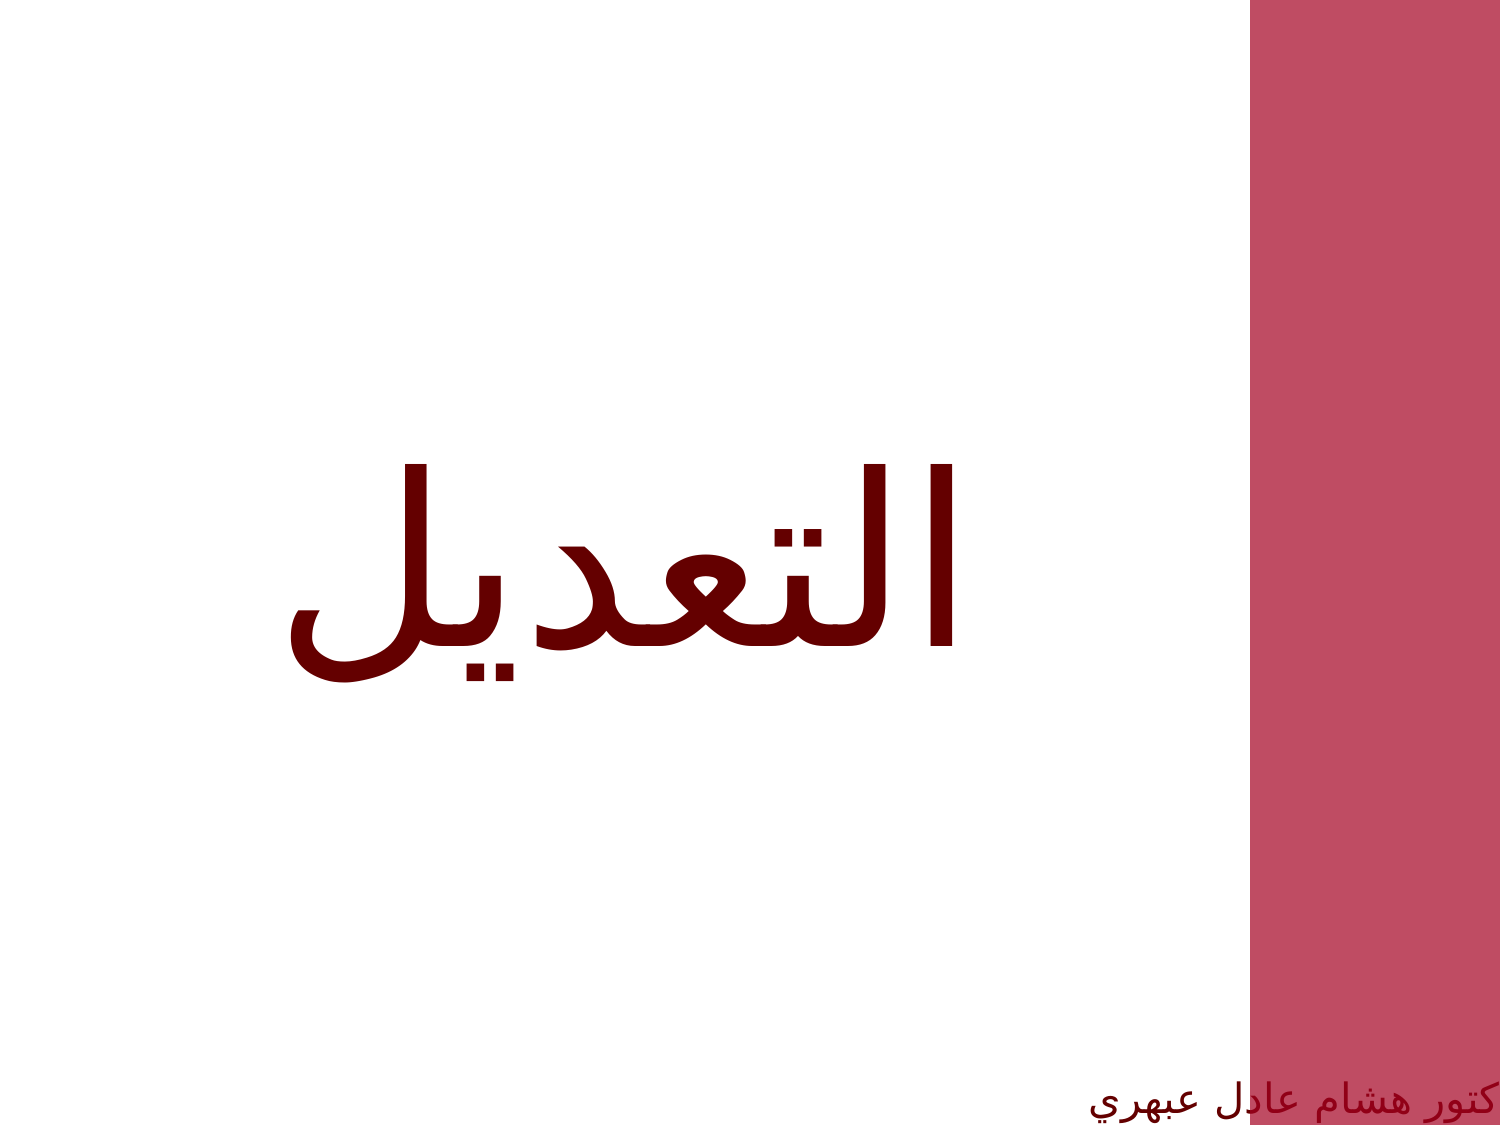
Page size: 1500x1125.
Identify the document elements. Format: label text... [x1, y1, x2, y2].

text_box [1248, 0, 1500, 1125]
text_box الدكتور هشام عادل عبهري [1073, 1064, 1248, 1125]
text_box التعديل [0, 399, 1250, 703]
